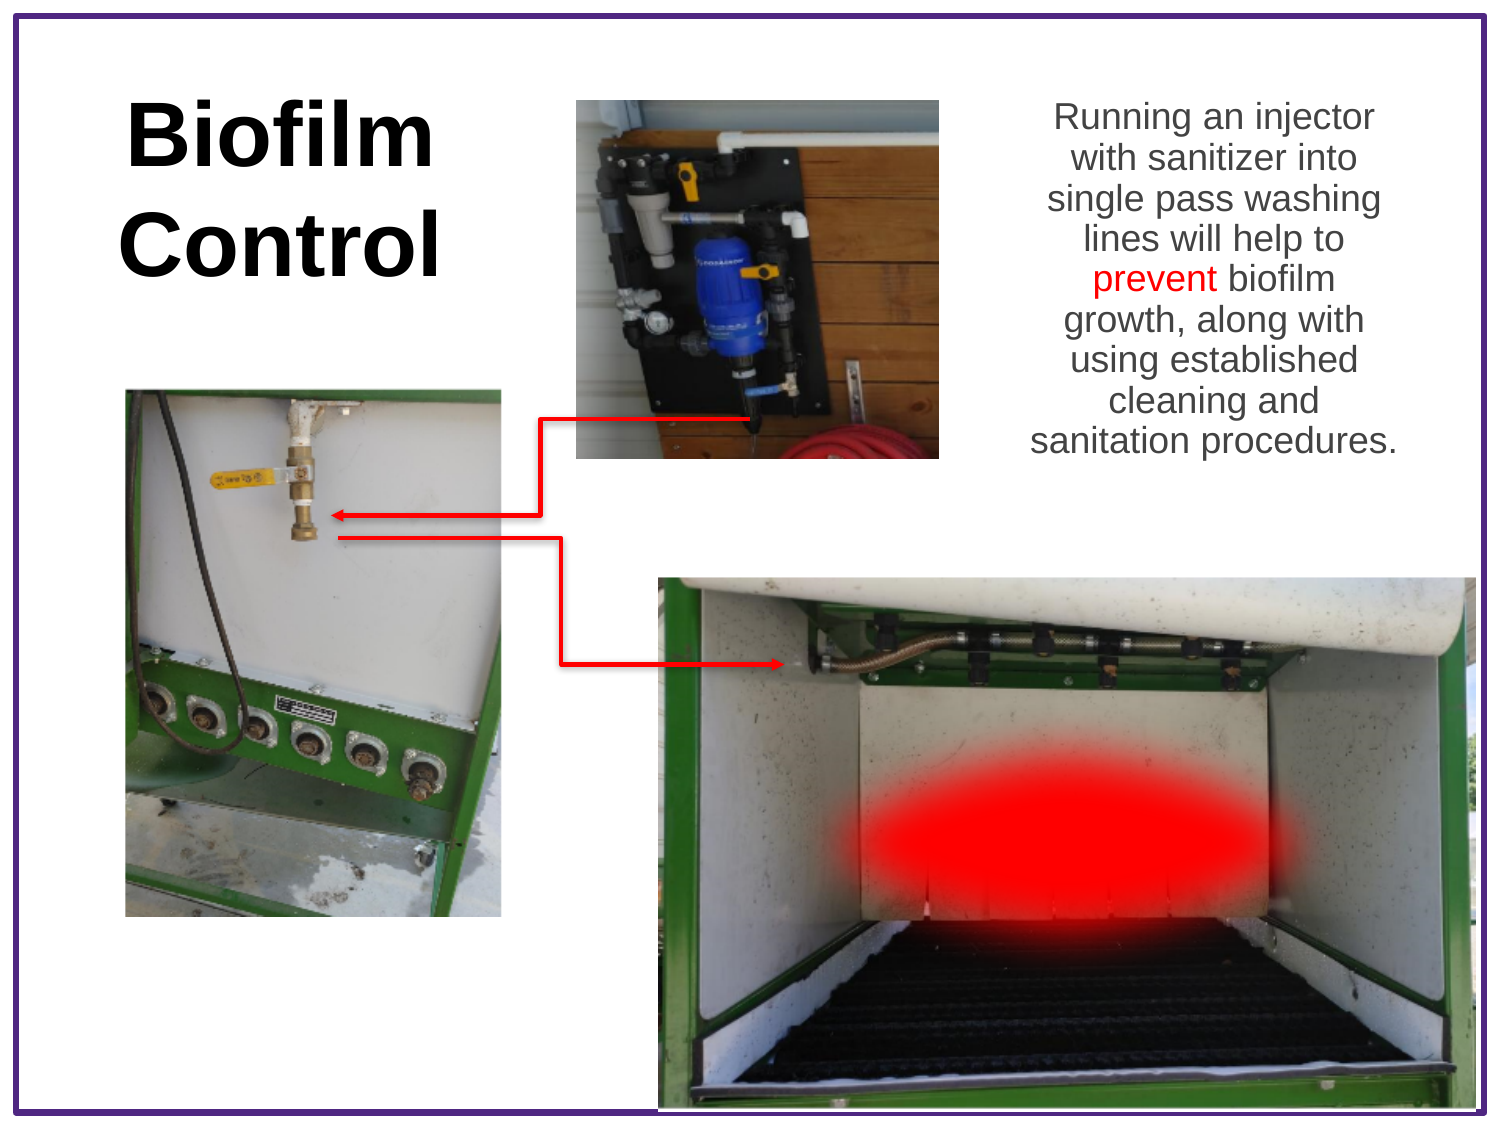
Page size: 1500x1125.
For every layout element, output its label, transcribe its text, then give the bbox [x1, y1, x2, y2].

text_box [330, 418, 751, 516]
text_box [337, 537, 785, 665]
picture [575, 100, 940, 459]
text_box Running an injector with sanitizer into single pass washing lines will help to prevent biofilm growth, along with using established cleaning and sanitation procedures. [1012, 90, 1416, 525]
title Biofilm Control [33, 27, 529, 342]
picture [124, 387, 503, 917]
picture [658, 572, 1476, 1112]
